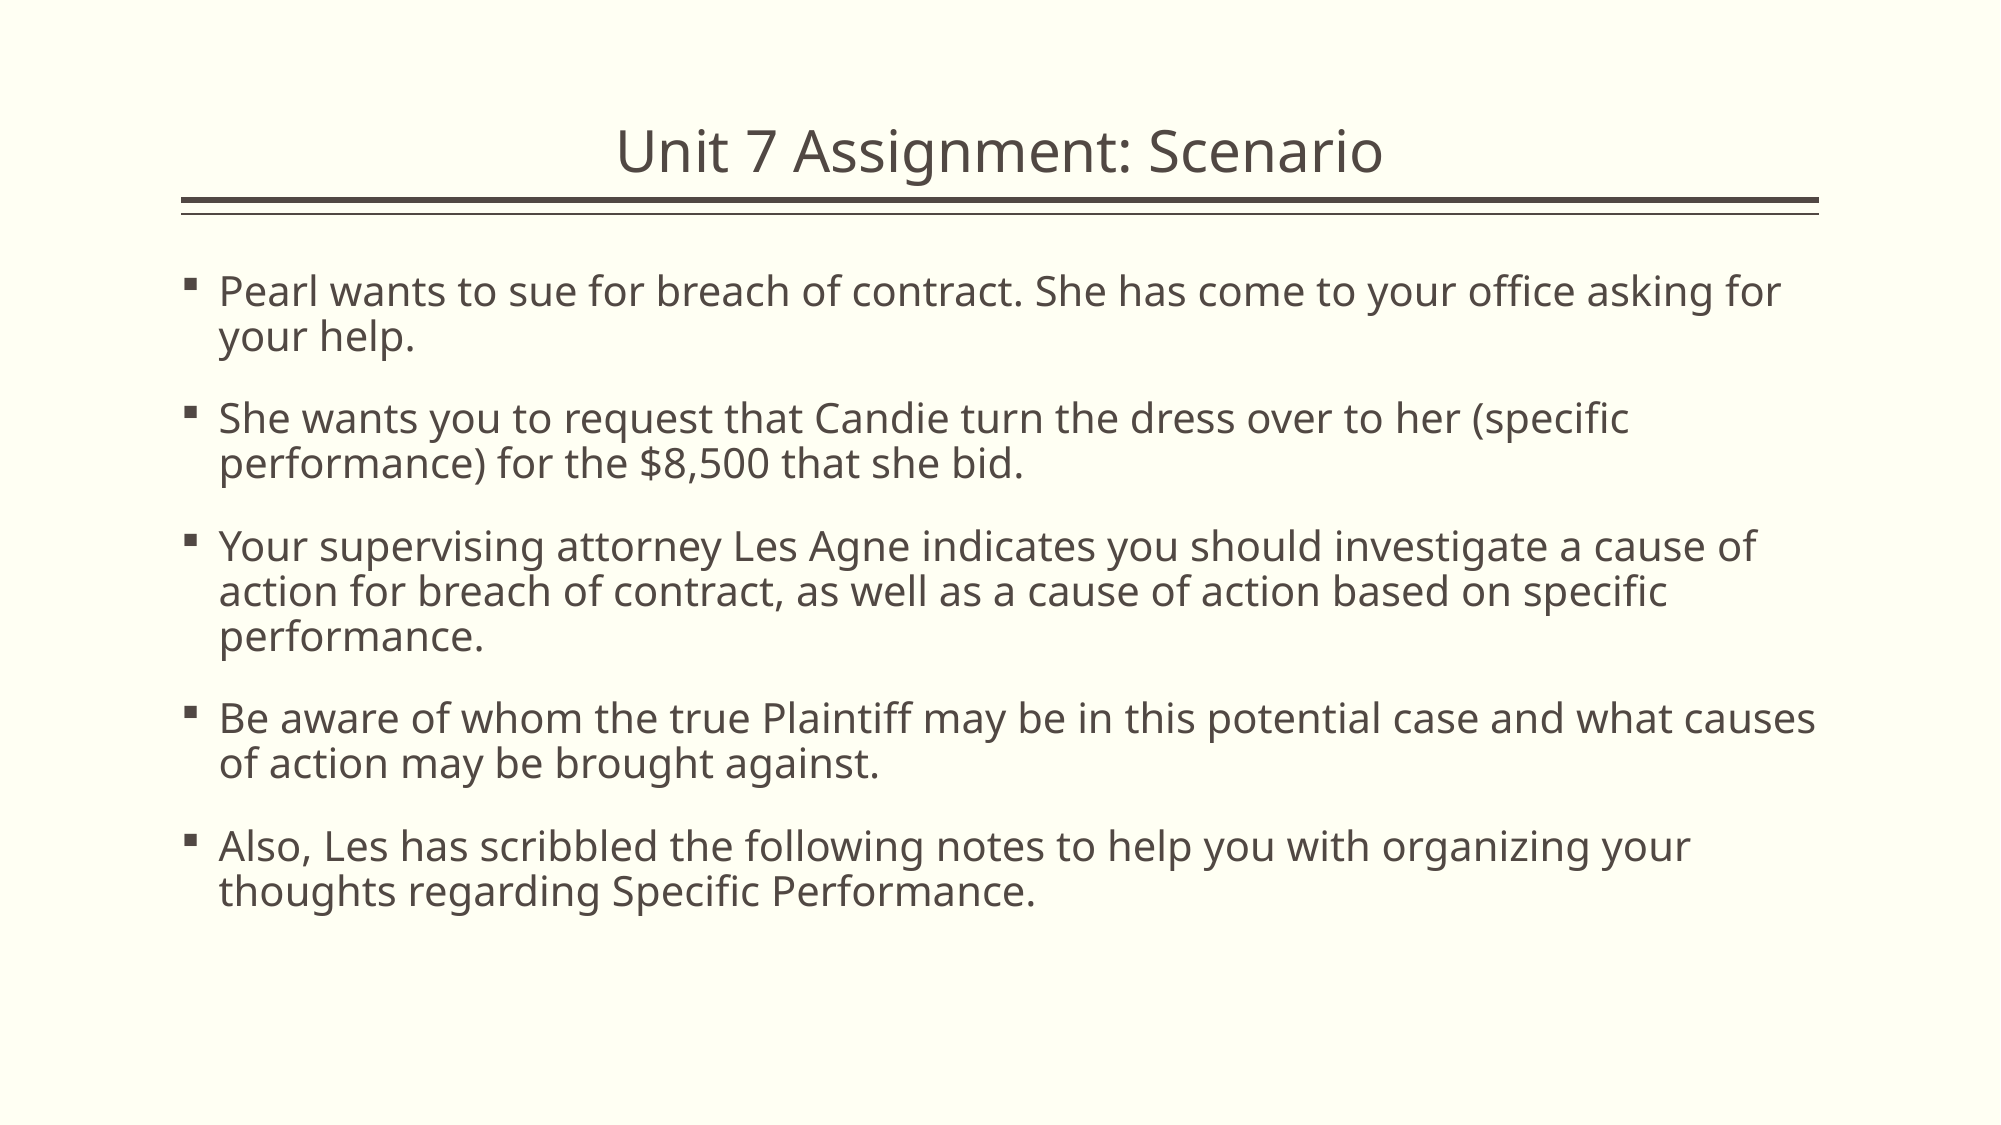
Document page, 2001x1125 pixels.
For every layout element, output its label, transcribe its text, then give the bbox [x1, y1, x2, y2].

list Pearl wants to sue for breach of contract. She has come to your office asking for your help. She wants you to request that Candie turn the dress over to her (specific performance) for the $8,500 that she bid. Your supervising attorney Les Agne indicates you should investigate a cause of action for breach of contract, as well as a cause of action based on specific performance. Be aware of whom the true Plaintiff may be in this potential case and what causes of action may be brought against. Also, Les has scribbled the following notes to help you with organizing your thoughts regarding Specific Performance. [181, 262, 1819, 1050]
title Unit 7 Assignment: Scenario [181, 12, 1819, 193]
